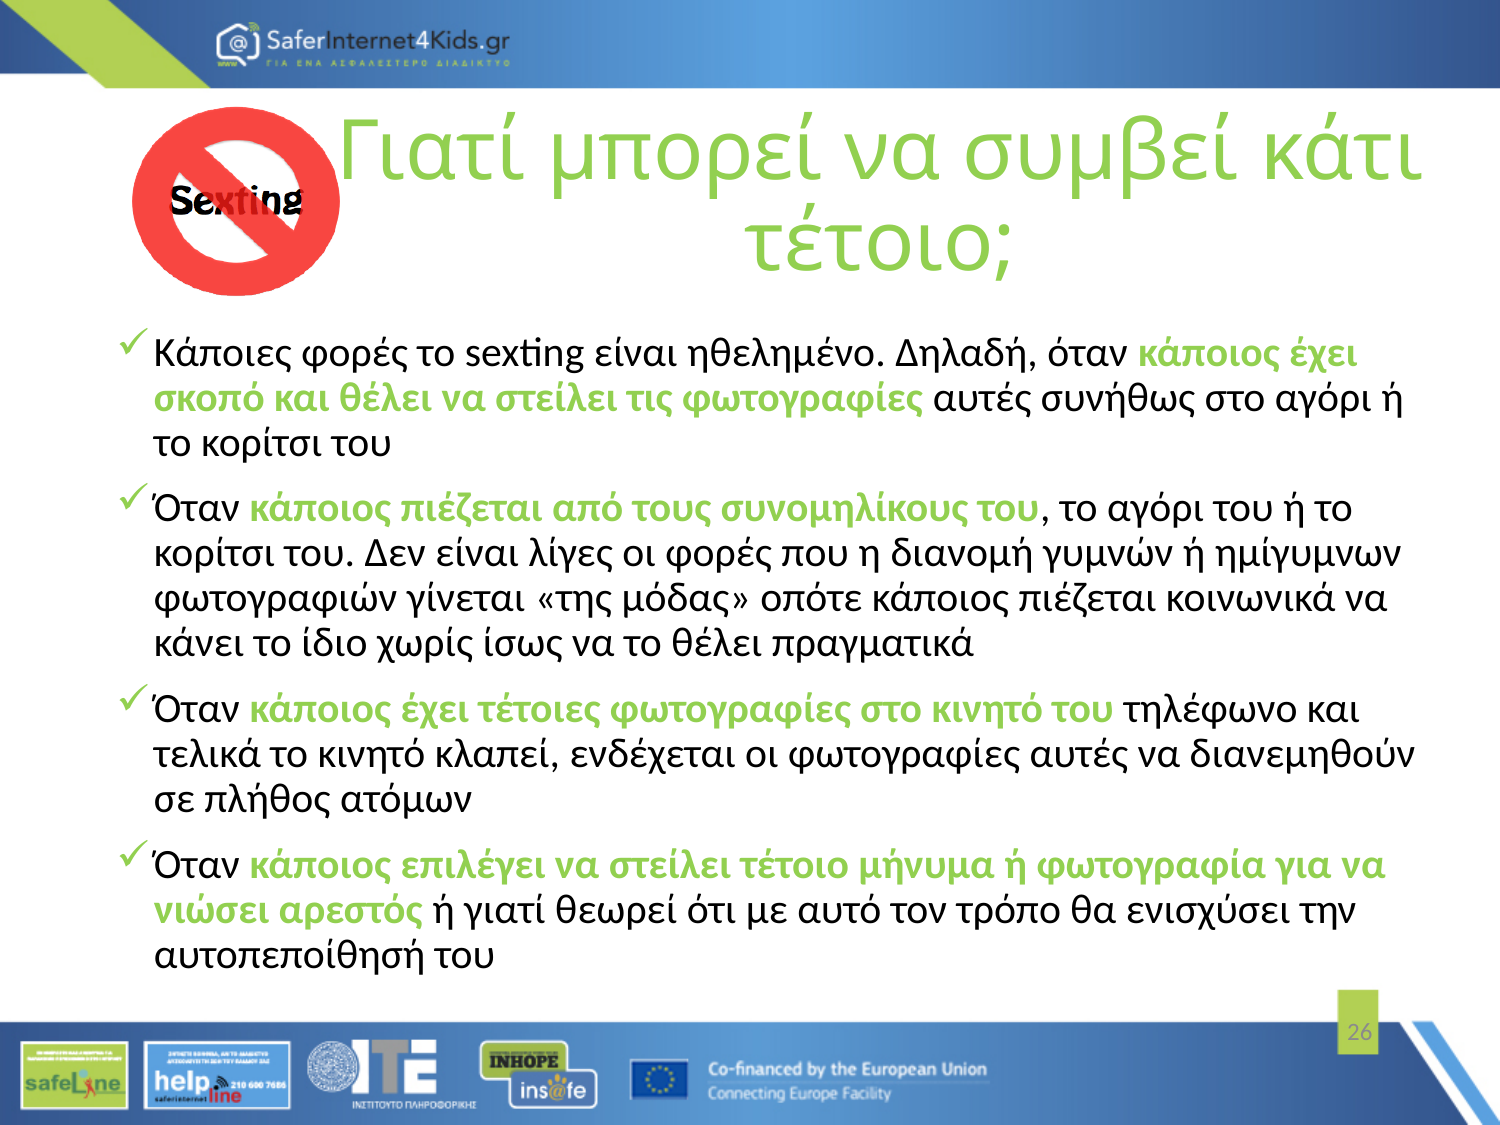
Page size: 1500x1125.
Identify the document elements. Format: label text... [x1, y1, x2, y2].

title Γιατί μπορεί να συμβεί κάτι τέτοιο; [376, 95, 1500, 301]
picture [0, 0, 1500, 1125]
slide_number 26 [1050, 1000, 1388, 1061]
list Κάποιες φορές το sexting είναι ηθελημένο. ∆ηλαδή, όταν κάποιος έχει σκοπό και θέλει να στείλει τις φωτογραφίες αυτές συνήθως στο αγόρι ή το κορίτσι του Όταν κάποιος πιέζεται από τους συνομηλίκους του, το αγόρι του ή το κορίτσι του. ∆εν είναι λίγες οι φορές που η διανοµή γυµνών ή ηµίγυµνων φωτογραφιών γίνεται «της µόδας» οπότε κάποιος πιέζεται κοινωνικά να κάνει το ίδιο χωρίς ίσως να το θέλει πραγματικά Όταν κάποιος έχει τέτοιες φωτογραφίες στο κινητό του τηλέφωνο και τελικά το κινητό κλαπεί, ενδέχεται οι φωτογραφίες αυτές να διανεμηθούν σε πλήθος ατόμων Όταν κάποιος επιλέγει να στείλει τέτοιο µήνυµα ή φωτογραφία για να νιώσει αρεστός ή γιατί θεωρεί ότι µε αυτό τον τρόπο θα ενισχύσει την αυτοπεποίθησή του [101, 322, 1467, 992]
